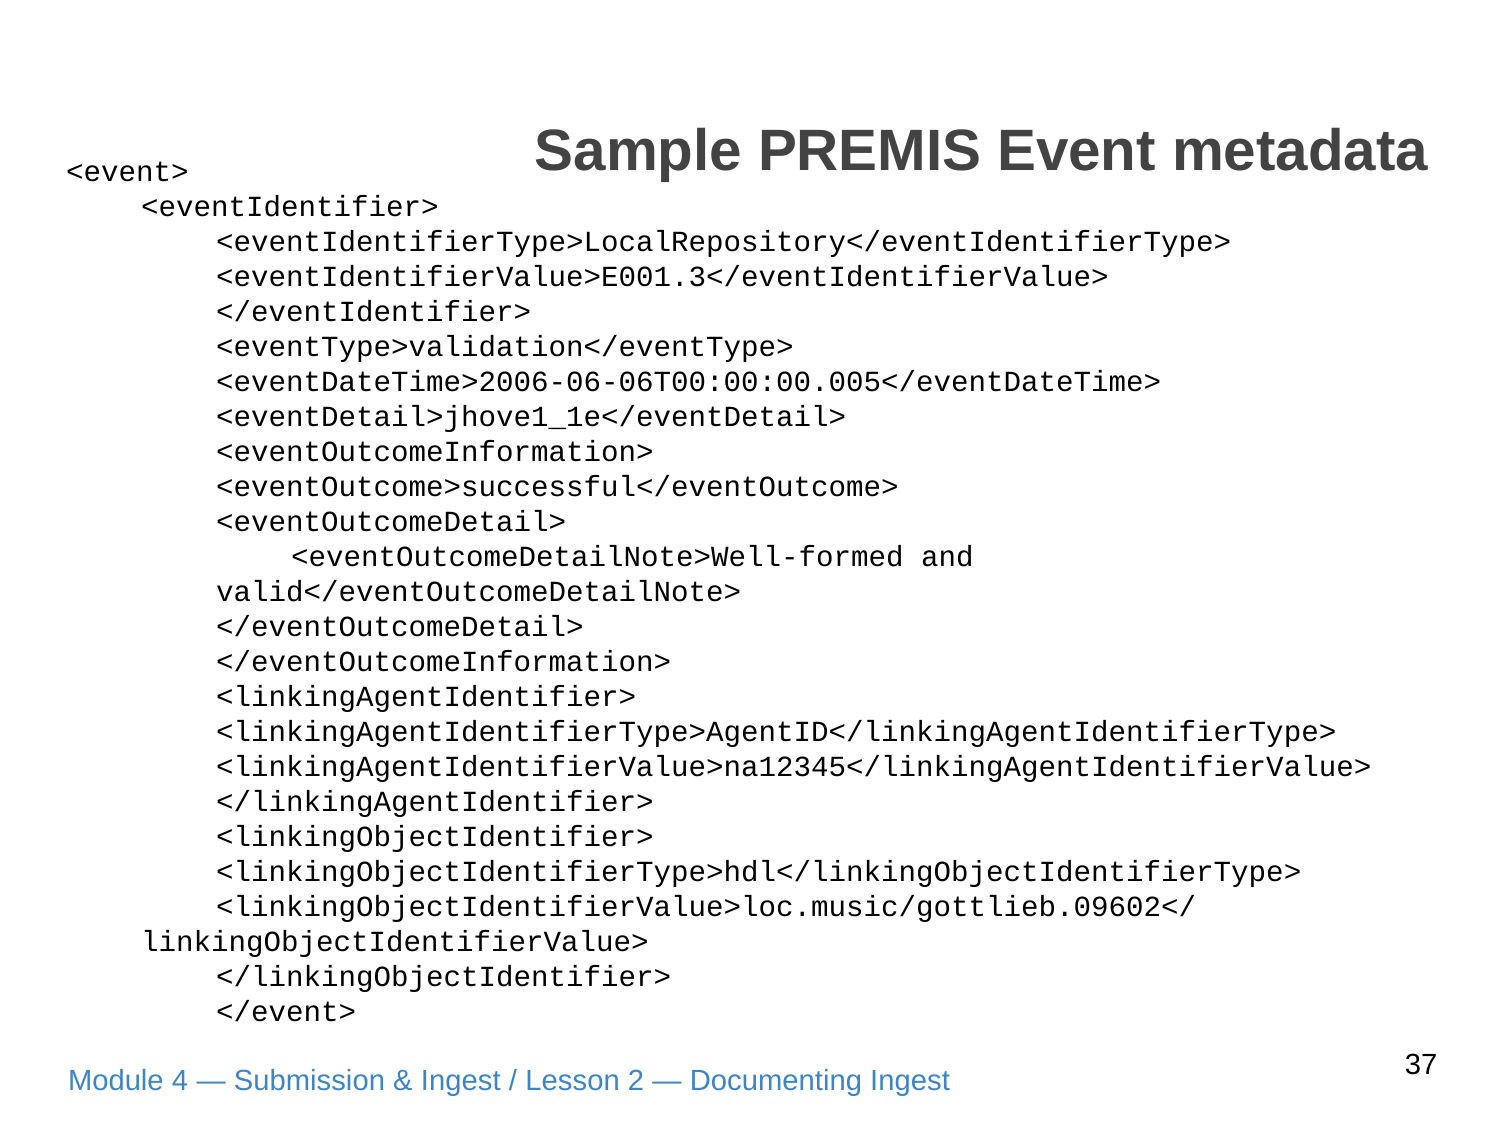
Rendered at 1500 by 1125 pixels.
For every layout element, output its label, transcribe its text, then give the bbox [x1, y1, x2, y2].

title Sample PREMIS Event metadata [519, 97, 1449, 182]
text_box Module 4 — Submission & Ingest / Lesson 2 — Documenting Ingest [53, 1046, 1410, 1106]
text_box <event> <eventIdentifier> <eventIdentifierType>LocalRepository</eventIdentifierType> <eventIdentifierValue>E001.3</eventIdentifierValue> </eventIdentifier> <eventType>validation</eventType> <eventDateTime>2006-06-06T00:00:00.005</eventDateTime> <eventDetail>jhove1_1e</eventDetail> <eventOutcomeInformation> <eventOutcome>successful</eventOutcome> <eventOutcomeDetail> <eventOutcomeDetailNote>Well-formed and valid</eventOutcomeDetailNote> </eventOutcomeDetail> </eventOutcomeInformation> <linkingAgentIdentifier> <linkingAgentIdentifierType>AgentID</linkingAgentIdentifierType> <linkingAgentIdentifierValue>na12345</linkingAgentIdentifierValue> </linkingAgentIdentifier> <linkingObjectIdentifier> <linkingObjectIdentifierType>hdl</linkingObjectIdentifierType> <linkingObjectIdentifierValue>loc.music/gottlieb.09602</linkingObjectIdentifierValue> </linkingObjectIdentifier> </event> [51, 182, 1449, 998]
slide_number 37 [1389, 1019, 1480, 1106]
